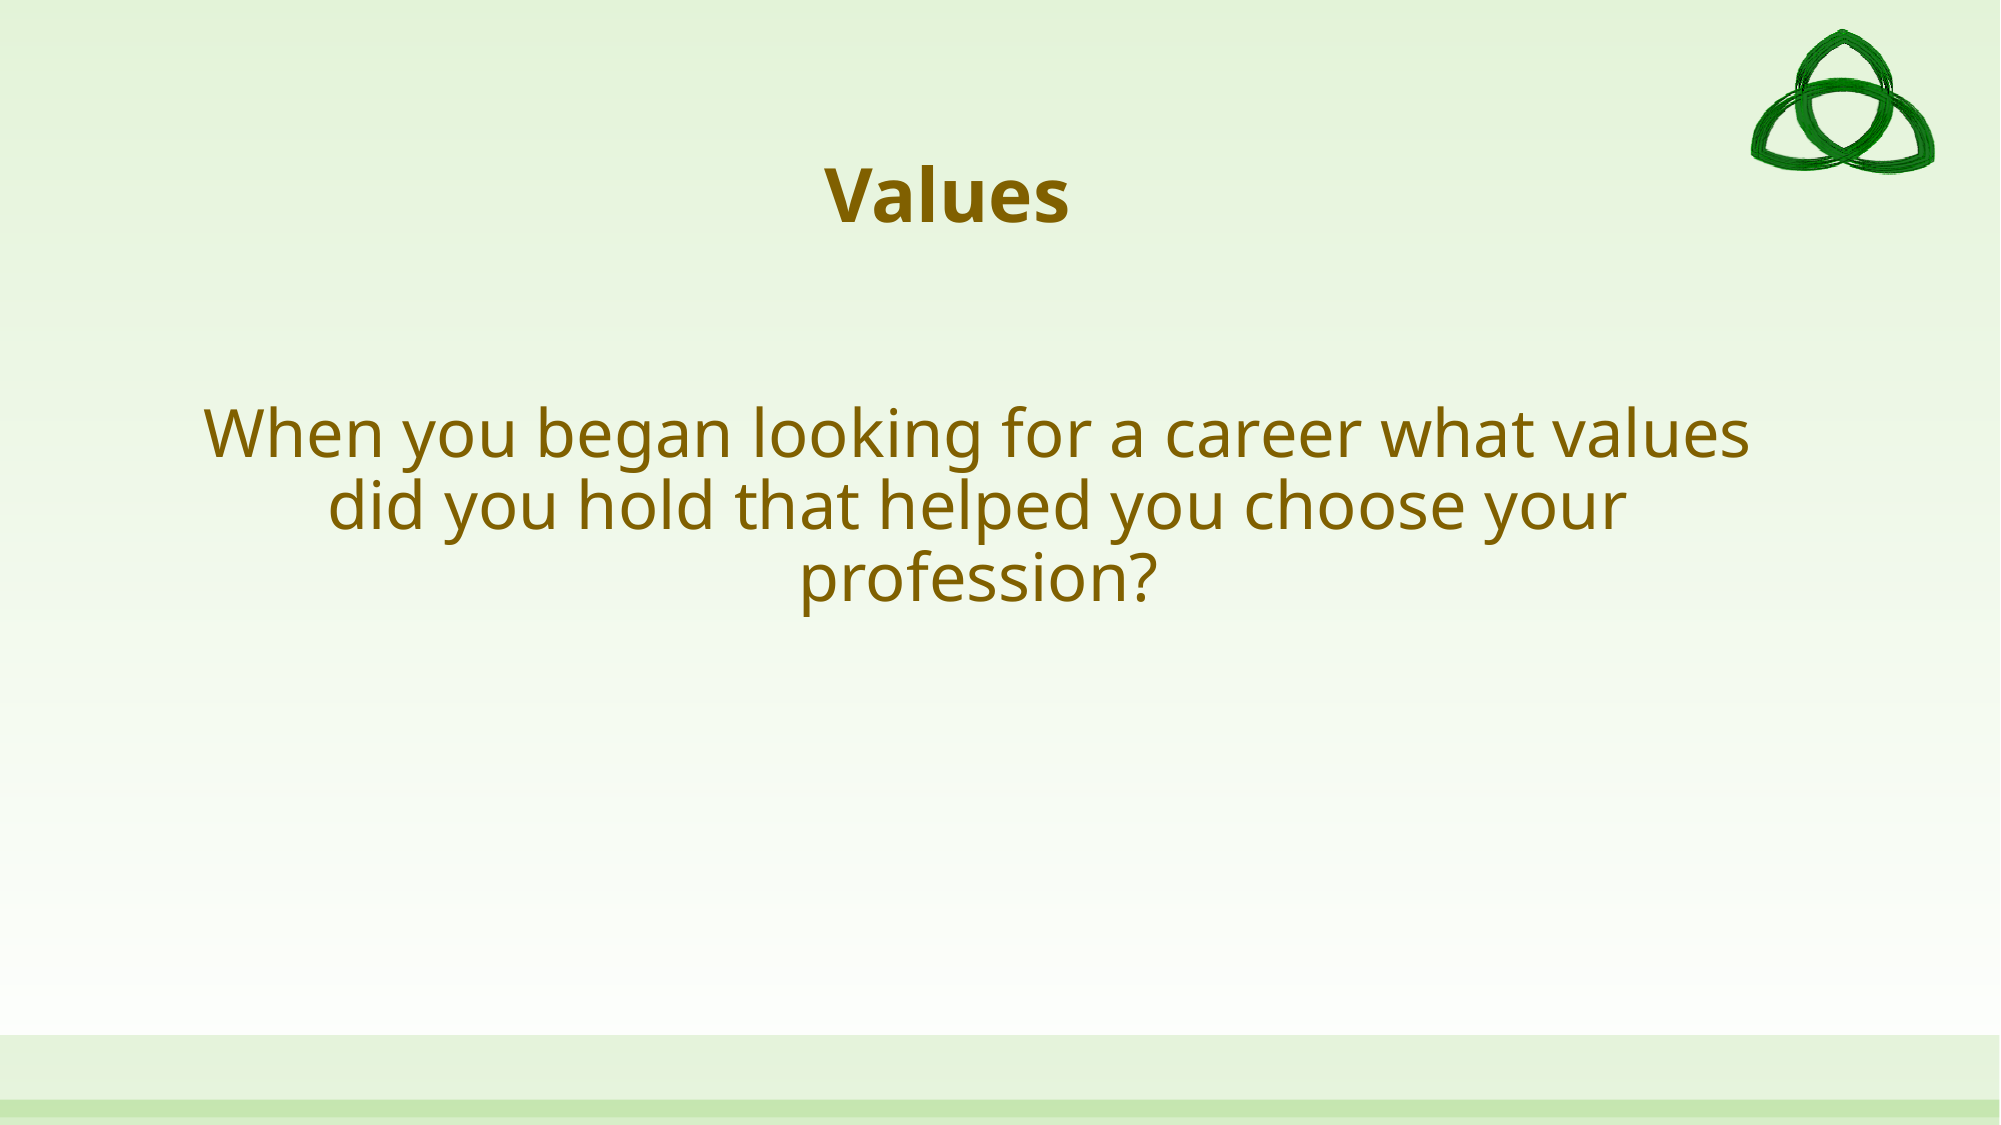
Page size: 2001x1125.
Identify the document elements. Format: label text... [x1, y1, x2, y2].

list When you began looking for a career what values did you hold that helped you choose your profession? [170, 274, 1780, 987]
picture [1667, 16, 2000, 222]
title Values [134, 71, 1780, 246]
